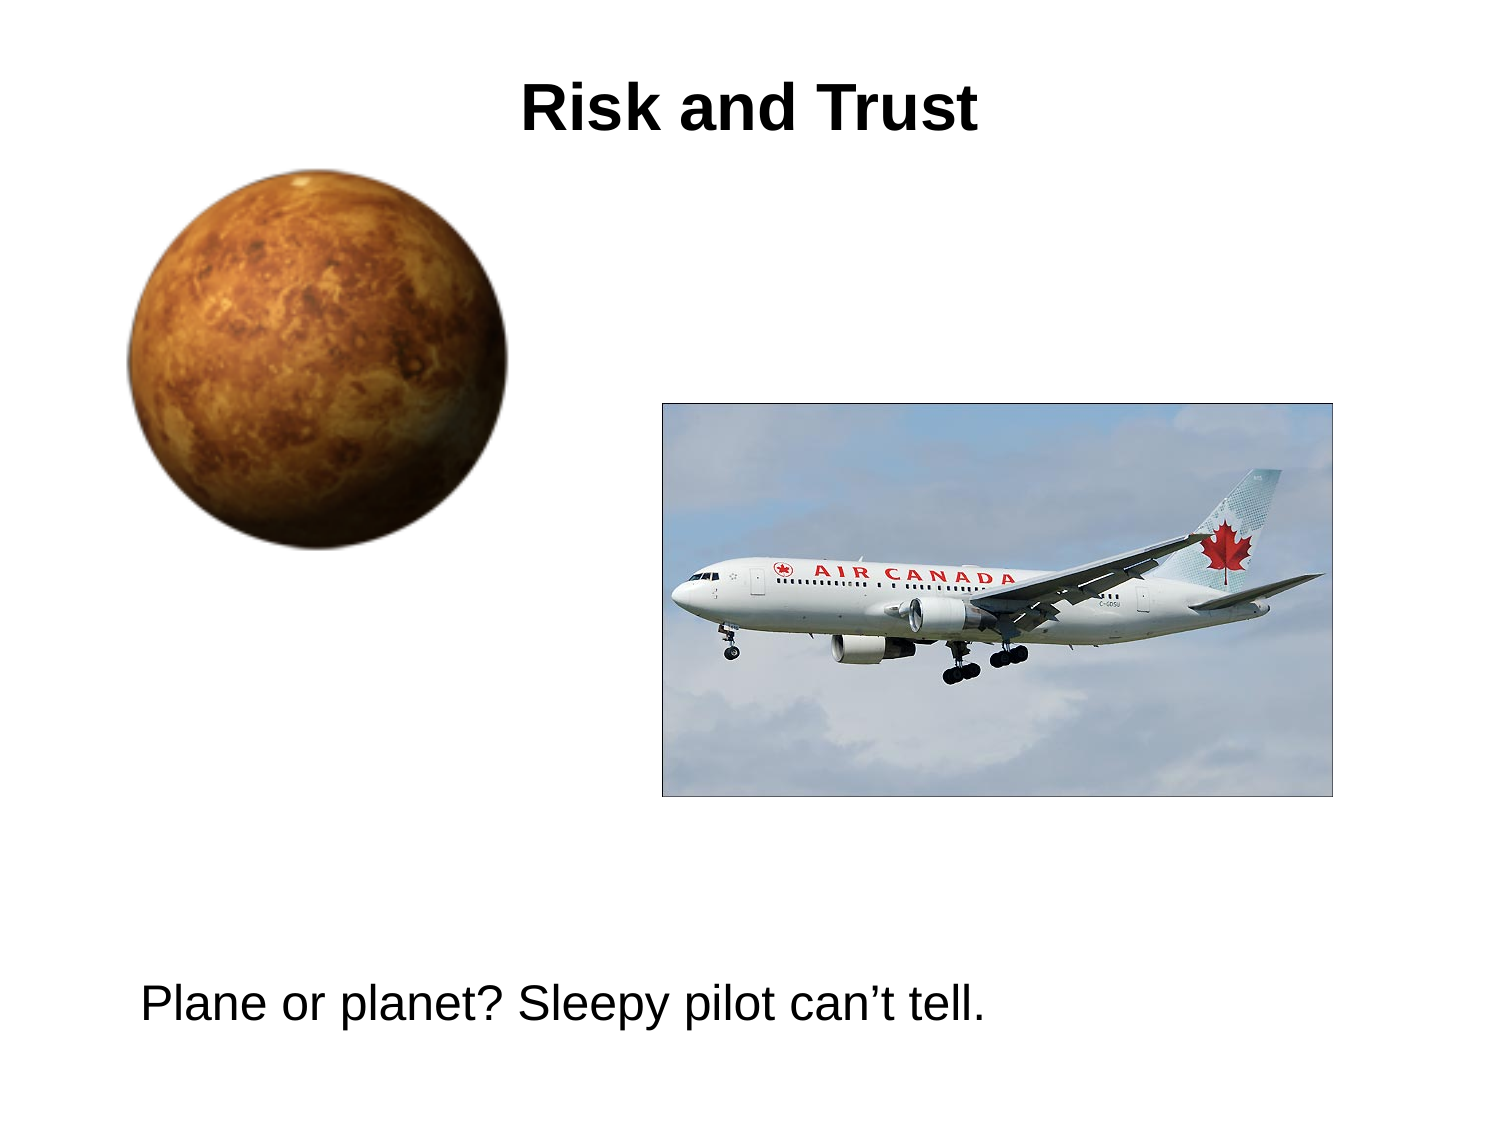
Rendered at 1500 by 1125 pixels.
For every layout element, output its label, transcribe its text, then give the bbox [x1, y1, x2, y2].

picture [124, 162, 514, 560]
title Risk and Trust [75, 45, 1425, 163]
list Plane or planet? Sleepy pilot can’t tell. [125, 962, 1363, 1100]
picture [662, 403, 1334, 797]
